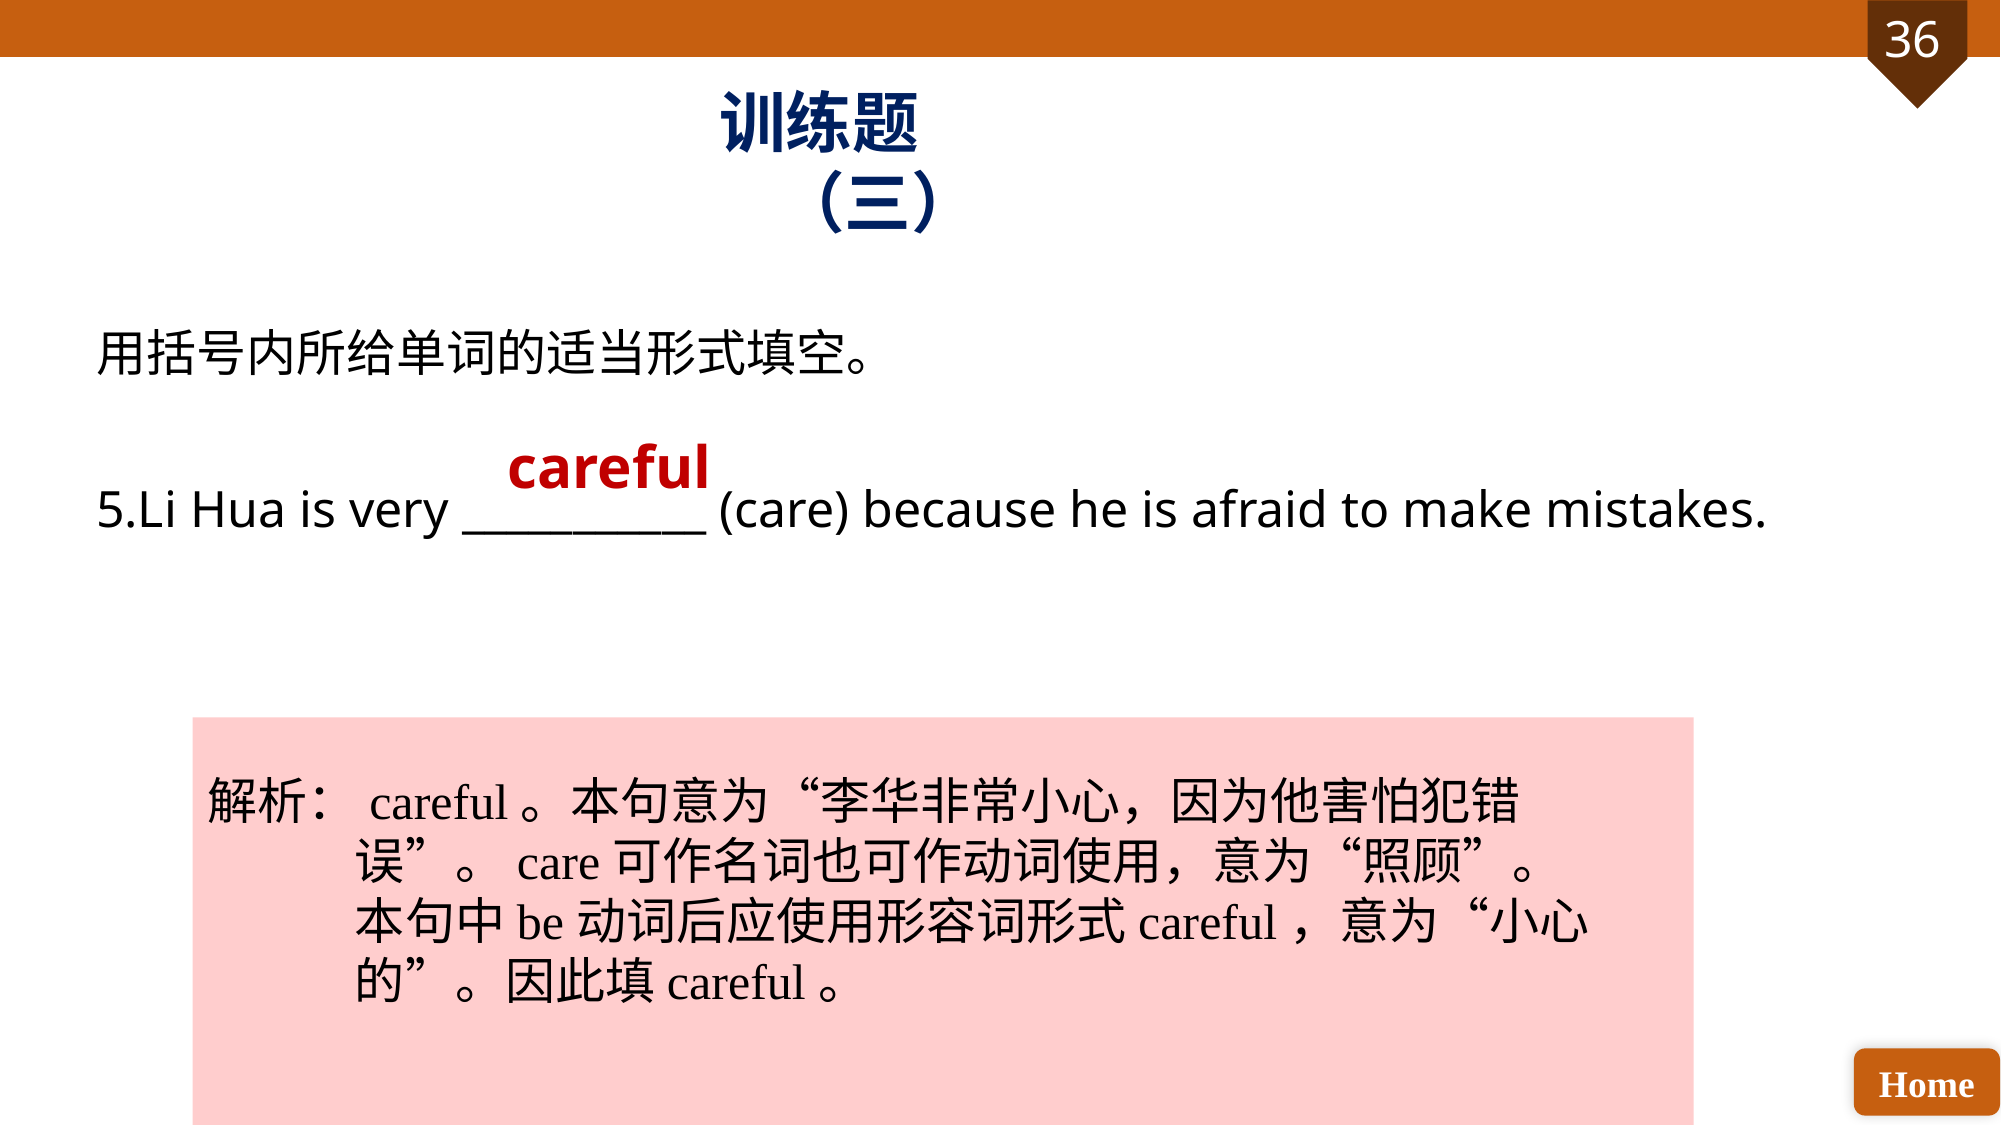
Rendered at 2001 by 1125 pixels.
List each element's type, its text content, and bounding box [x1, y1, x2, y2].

text_box 训练题（三） [704, 73, 1096, 249]
text_box careful [492, 423, 726, 508]
text_box 解析：careful。本句意为“李华非常小心，因为他害怕犯错误”。care可作名词也可作动词使用，意为“照顾”。本句中be动词后应使用形容词形式careful，意为“小心的”。因此填careful。 [192, 762, 1608, 1017]
text_box 用括号内所给单词的适当形式填空。 5.Li Hua is very ___________ (care) because he is afraid to make mistakes. [81, 296, 1965, 546]
text_box [191, 716, 1695, 1125]
